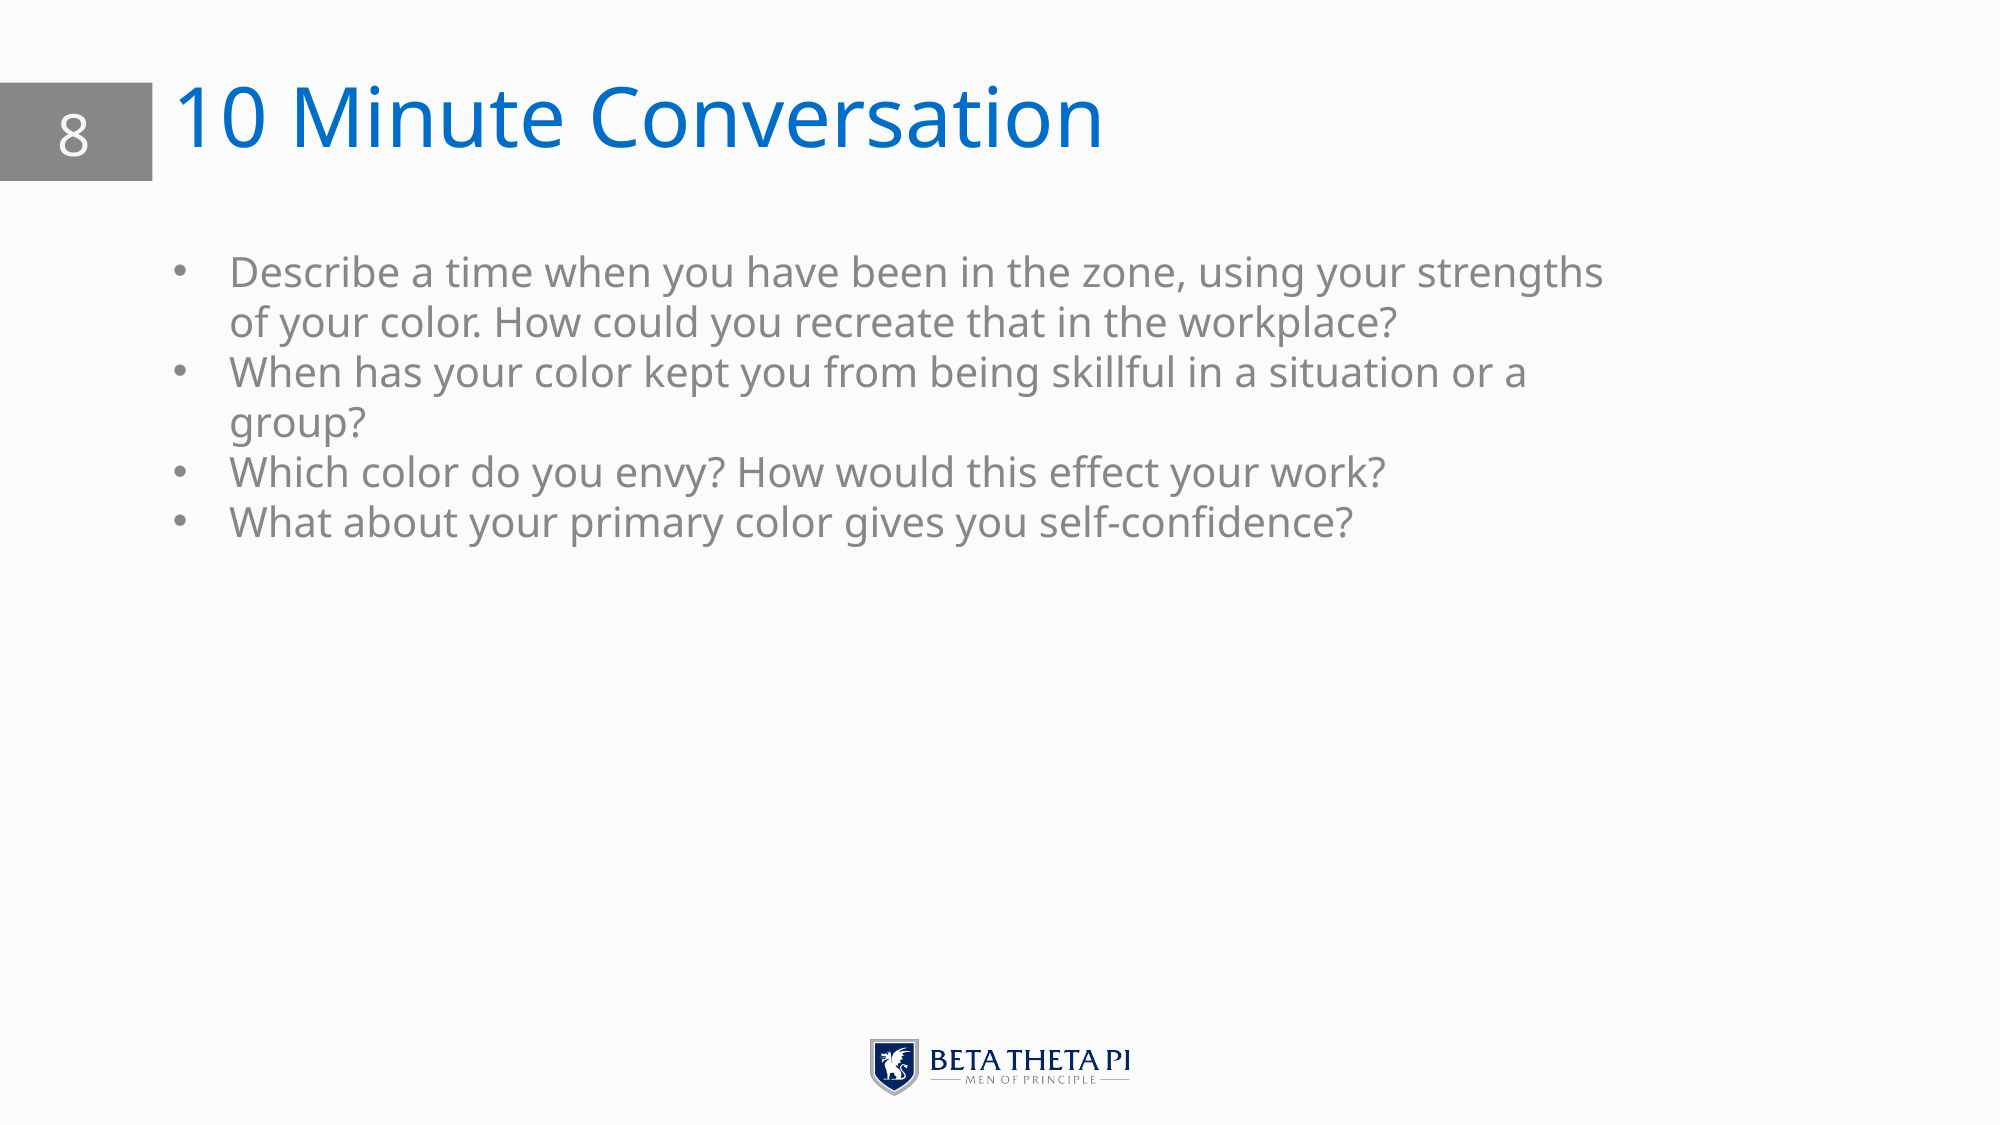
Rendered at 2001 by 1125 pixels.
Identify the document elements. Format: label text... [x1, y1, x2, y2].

slide_number 8 [13, 90, 134, 167]
subtitle Describe a time when you have been in the zone, using your strengths of your color. How could you recreate that in the workplace? When has your color kept you from being skillful in a situation or a group? Which color do you envy? How would this effect your work? What about your primary color gives you self-confidence? [158, 238, 1659, 563]
picture [870, 1039, 1130, 1096]
title 10 Minute Conversation [158, 24, 1659, 173]
